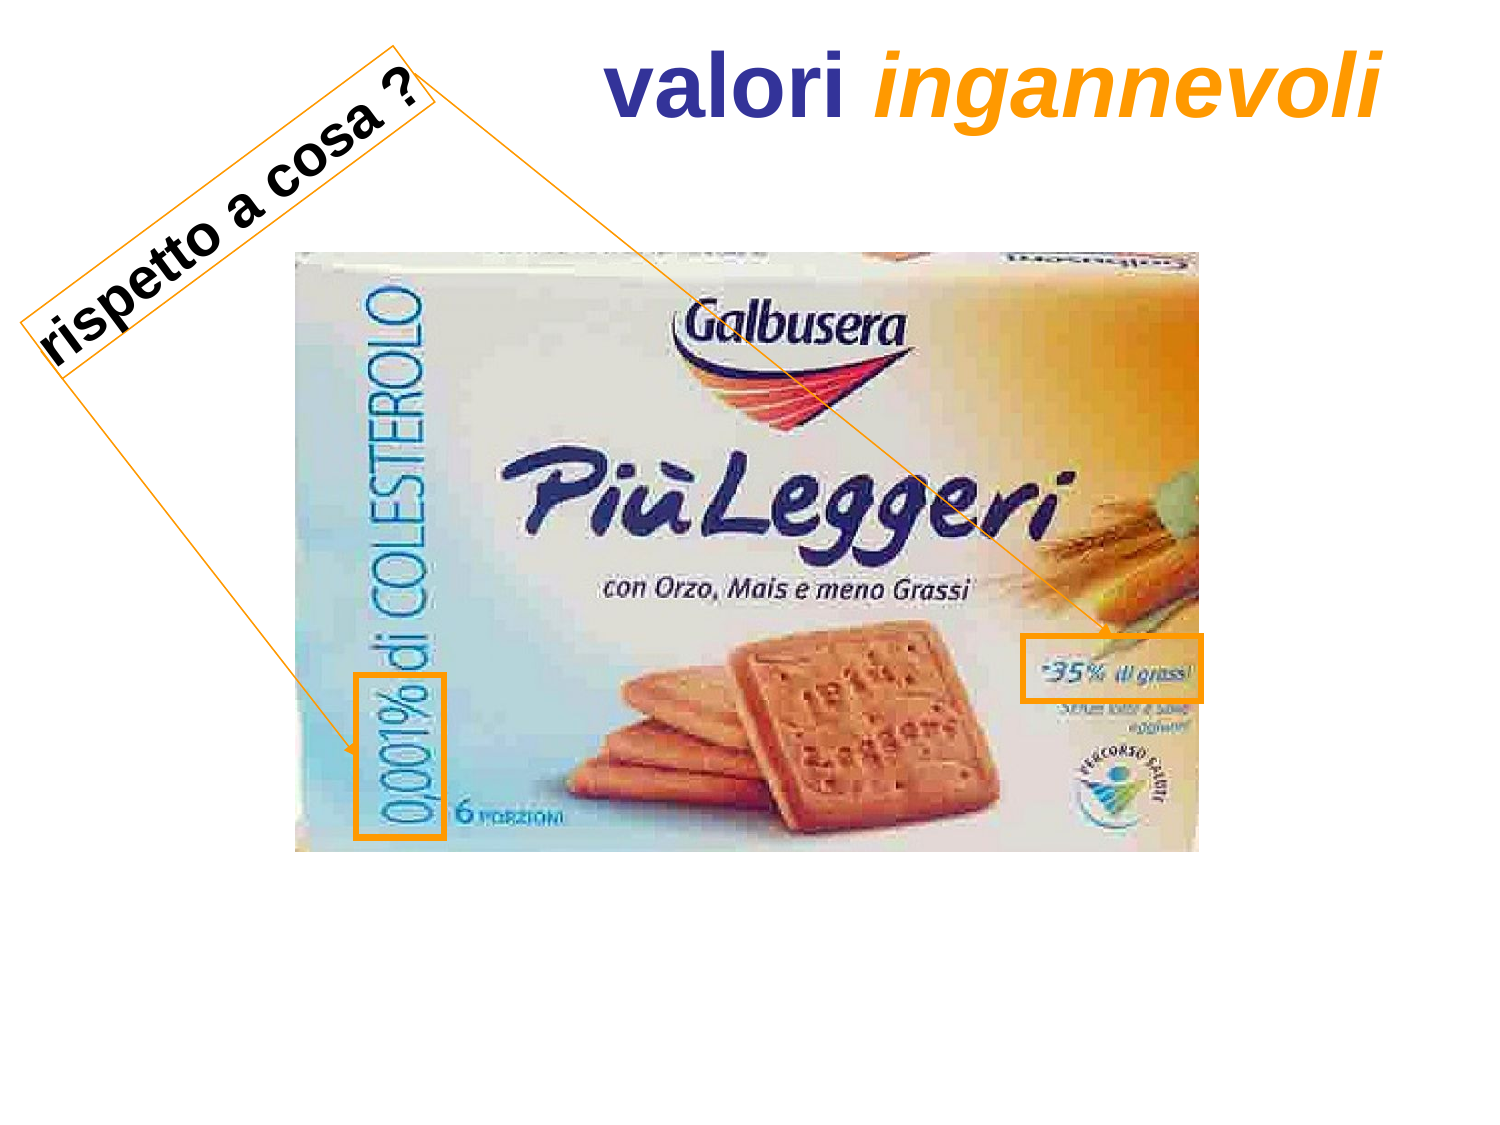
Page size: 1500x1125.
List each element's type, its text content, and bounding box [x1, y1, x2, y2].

picture [295, 838, 1199, 852]
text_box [0, 73, 1202, 838]
title valori ingannevoli [0, 26, 1460, 215]
